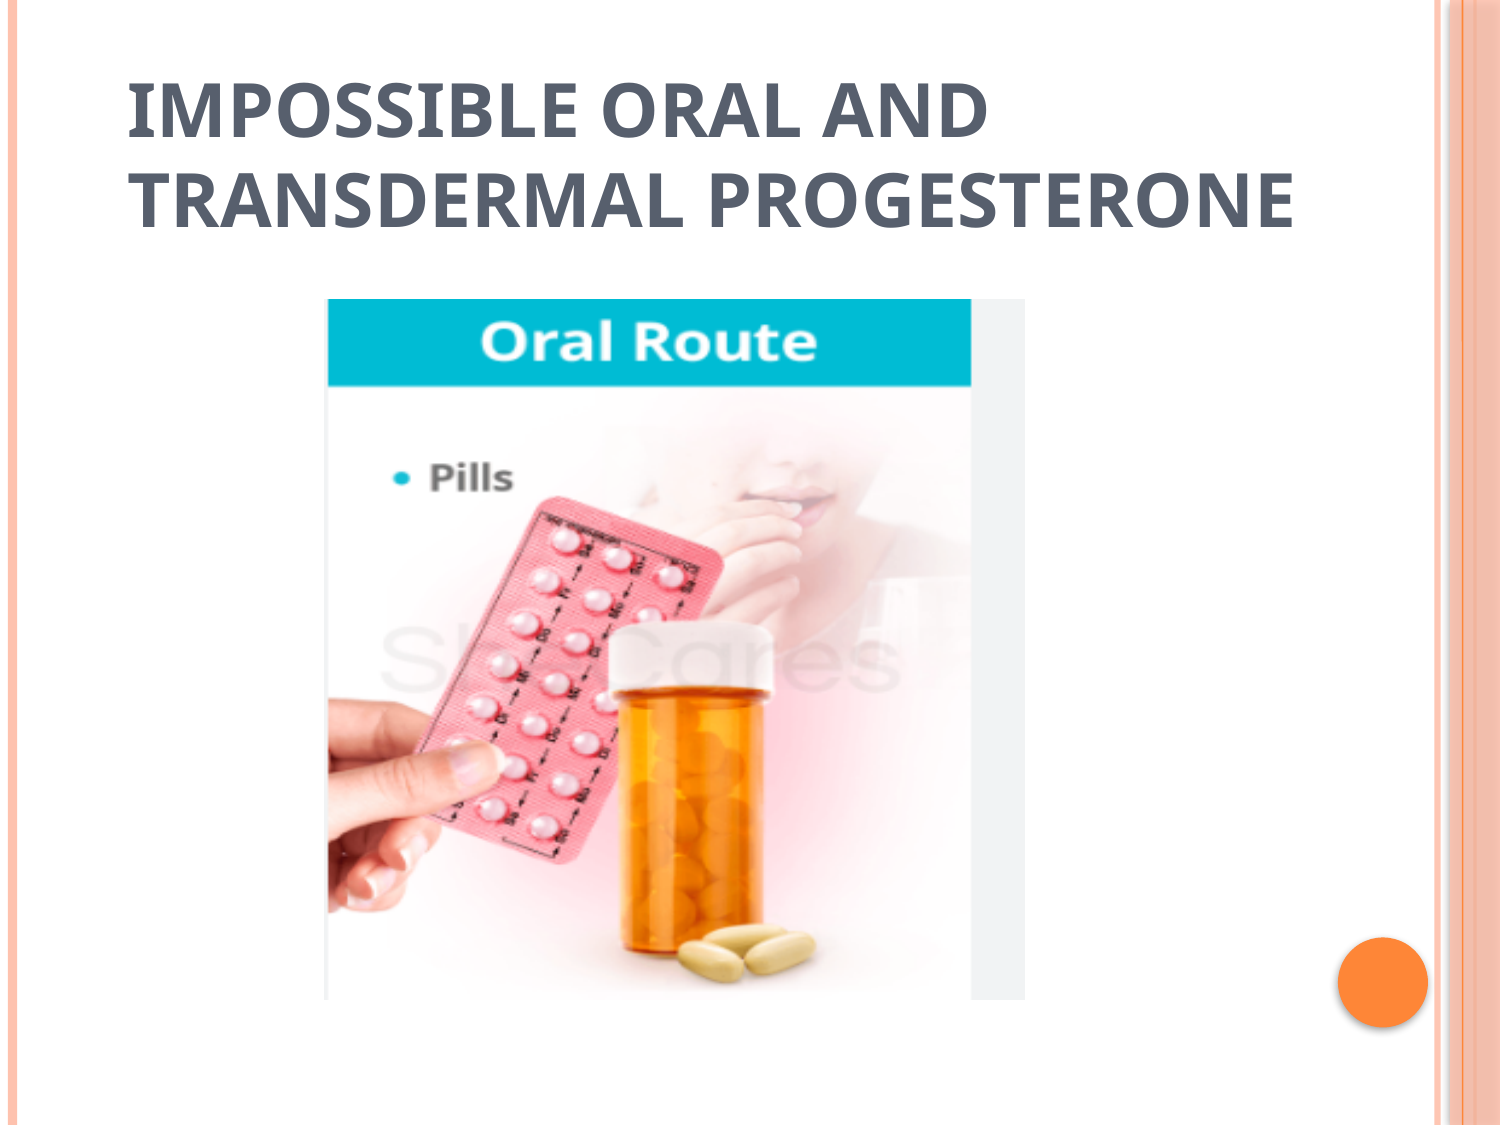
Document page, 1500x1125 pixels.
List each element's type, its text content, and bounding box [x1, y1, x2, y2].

title Impossible oral and transdermal progesterone [112, 62, 1338, 250]
picture [324, 299, 1026, 1001]
